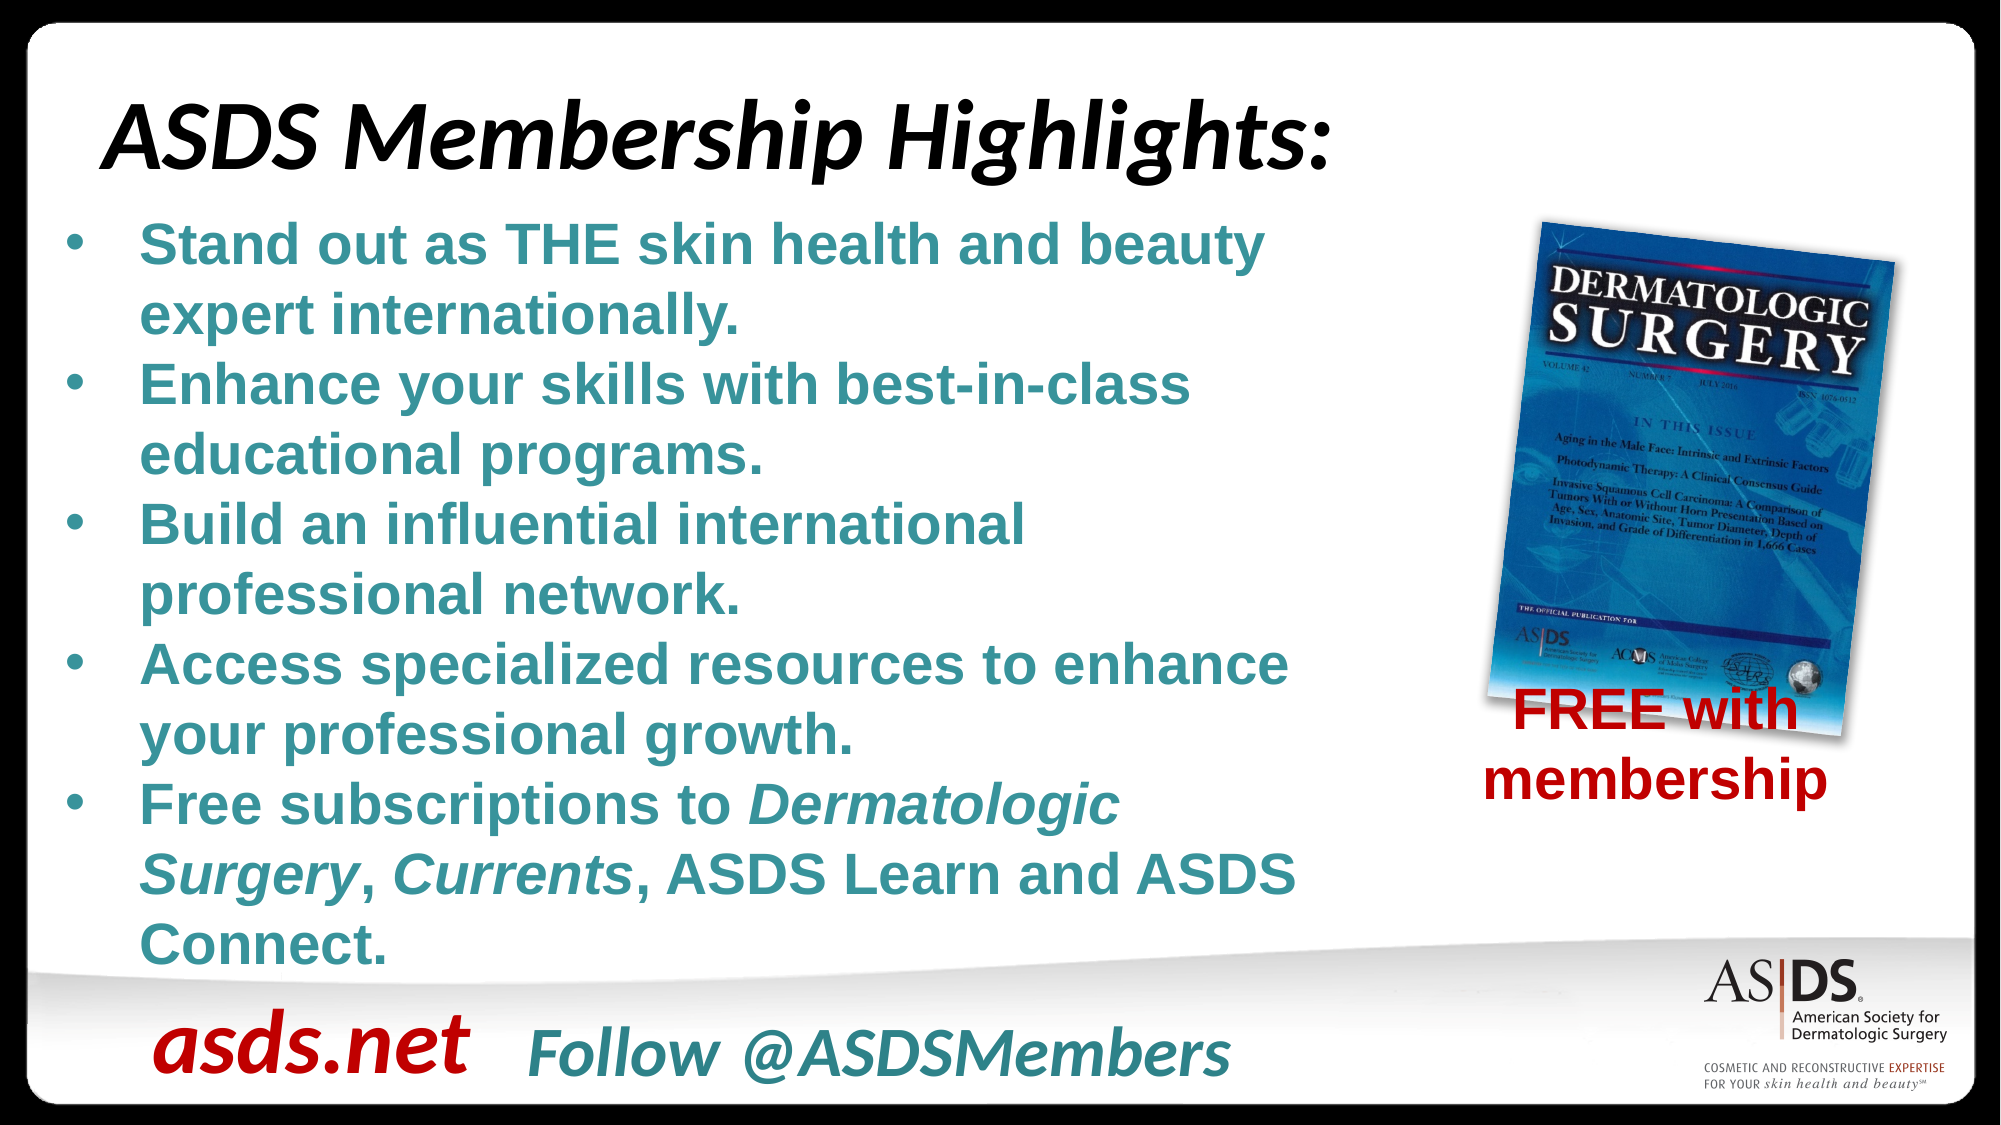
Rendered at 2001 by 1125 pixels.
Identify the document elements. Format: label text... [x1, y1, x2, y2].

text_box Stand out as THE skin health and beauty expert internationally. Enhance your skills with best-in-class educational programs. Build an influential international professional network. Access specialized resources to enhance your professional growth. Free subscriptions to Dermatologic Surgery, Currents, ASDS Learn and ASDS Connect. [49, 198, 1338, 984]
text_box Follow @ASDSMembers [512, 998, 1513, 1098]
picture [0, 0, 2001, 1125]
text_box ASDS Membership Highlights: [87, 62, 1913, 198]
text_box FREE with membership [1462, 663, 1850, 819]
text_box asds.net [137, 984, 513, 1100]
